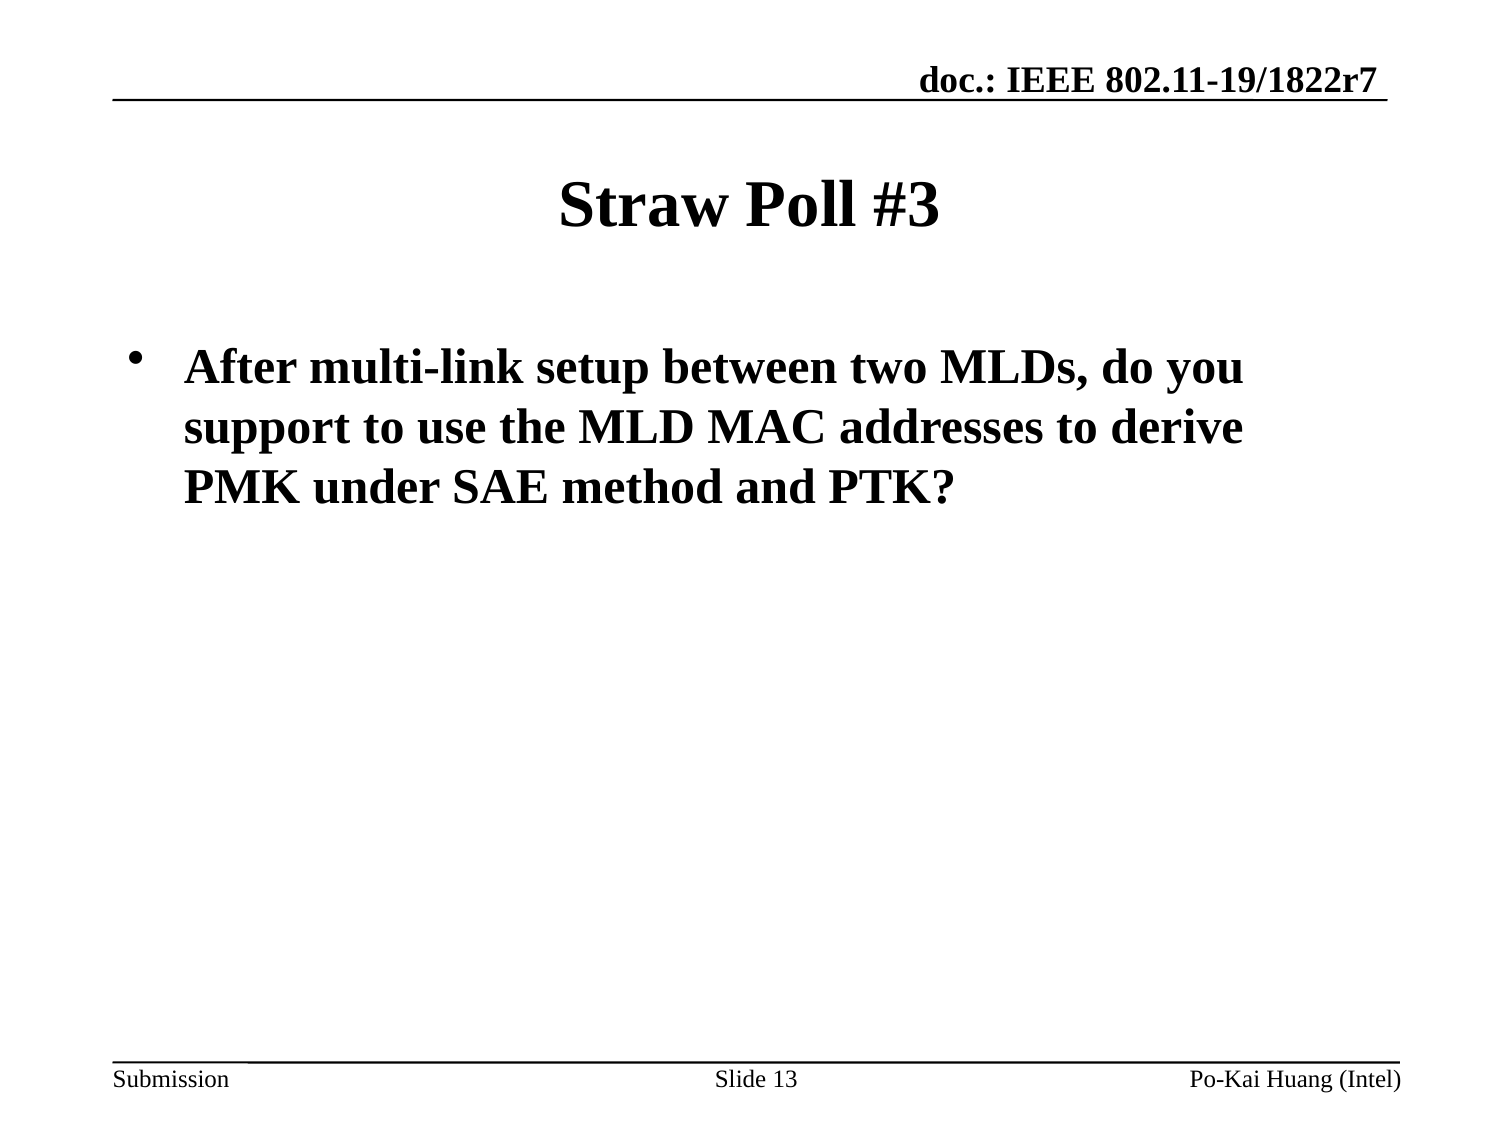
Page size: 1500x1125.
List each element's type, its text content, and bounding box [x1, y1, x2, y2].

list After multi-link setup between two MLDs, do you support to use the MLD MAC addresses to derive PMK under SAE method and PTK? [112, 326, 1388, 1002]
slide_number Slide 13 [712, 1061, 800, 1093]
footer Po-Kai Huang (Intel) [1186, 1061, 1402, 1093]
title Straw Poll #3 [112, 112, 1388, 288]
